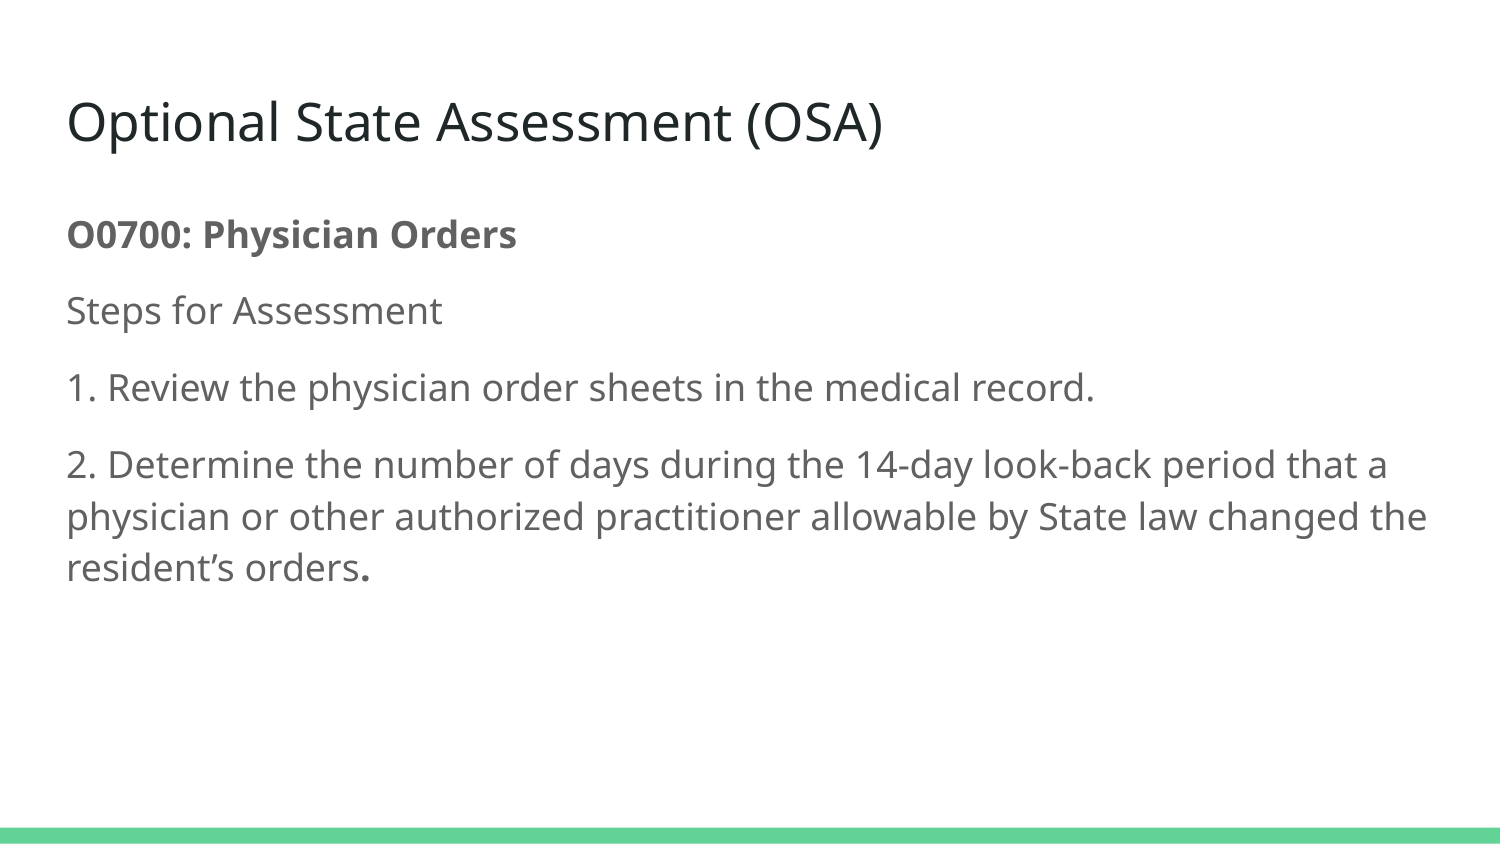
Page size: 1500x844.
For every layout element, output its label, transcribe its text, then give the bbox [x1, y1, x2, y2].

list O0700: Physician Orders Steps for Assessment 1. Review the physician order sheets in the medical record. 2. Determine the number of days during the 14-day look-back period that a physician or other authorized practitioner allowable by State law changed the resident’s orders. [51, 189, 1449, 750]
title Optional State Assessment (OSA) [51, 72, 1449, 167]
